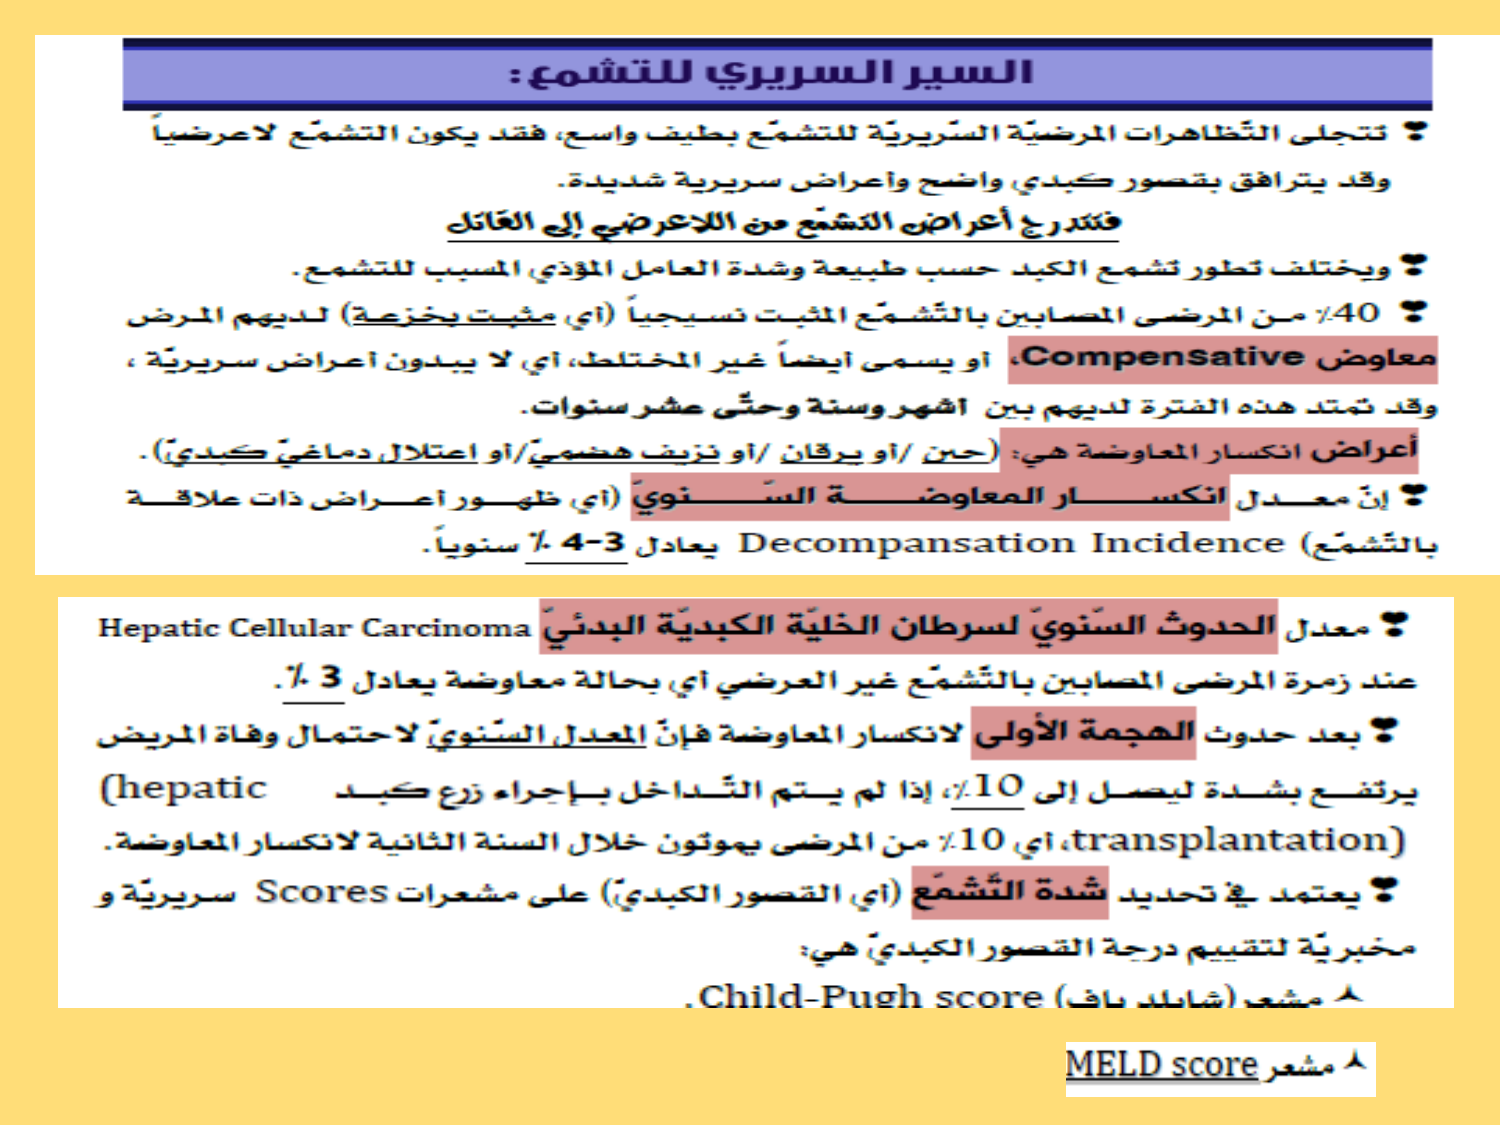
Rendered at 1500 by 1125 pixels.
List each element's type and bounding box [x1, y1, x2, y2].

picture [58, 597, 1454, 1008]
picture [1066, 1042, 1377, 1097]
picture [34, 34, 1500, 575]
